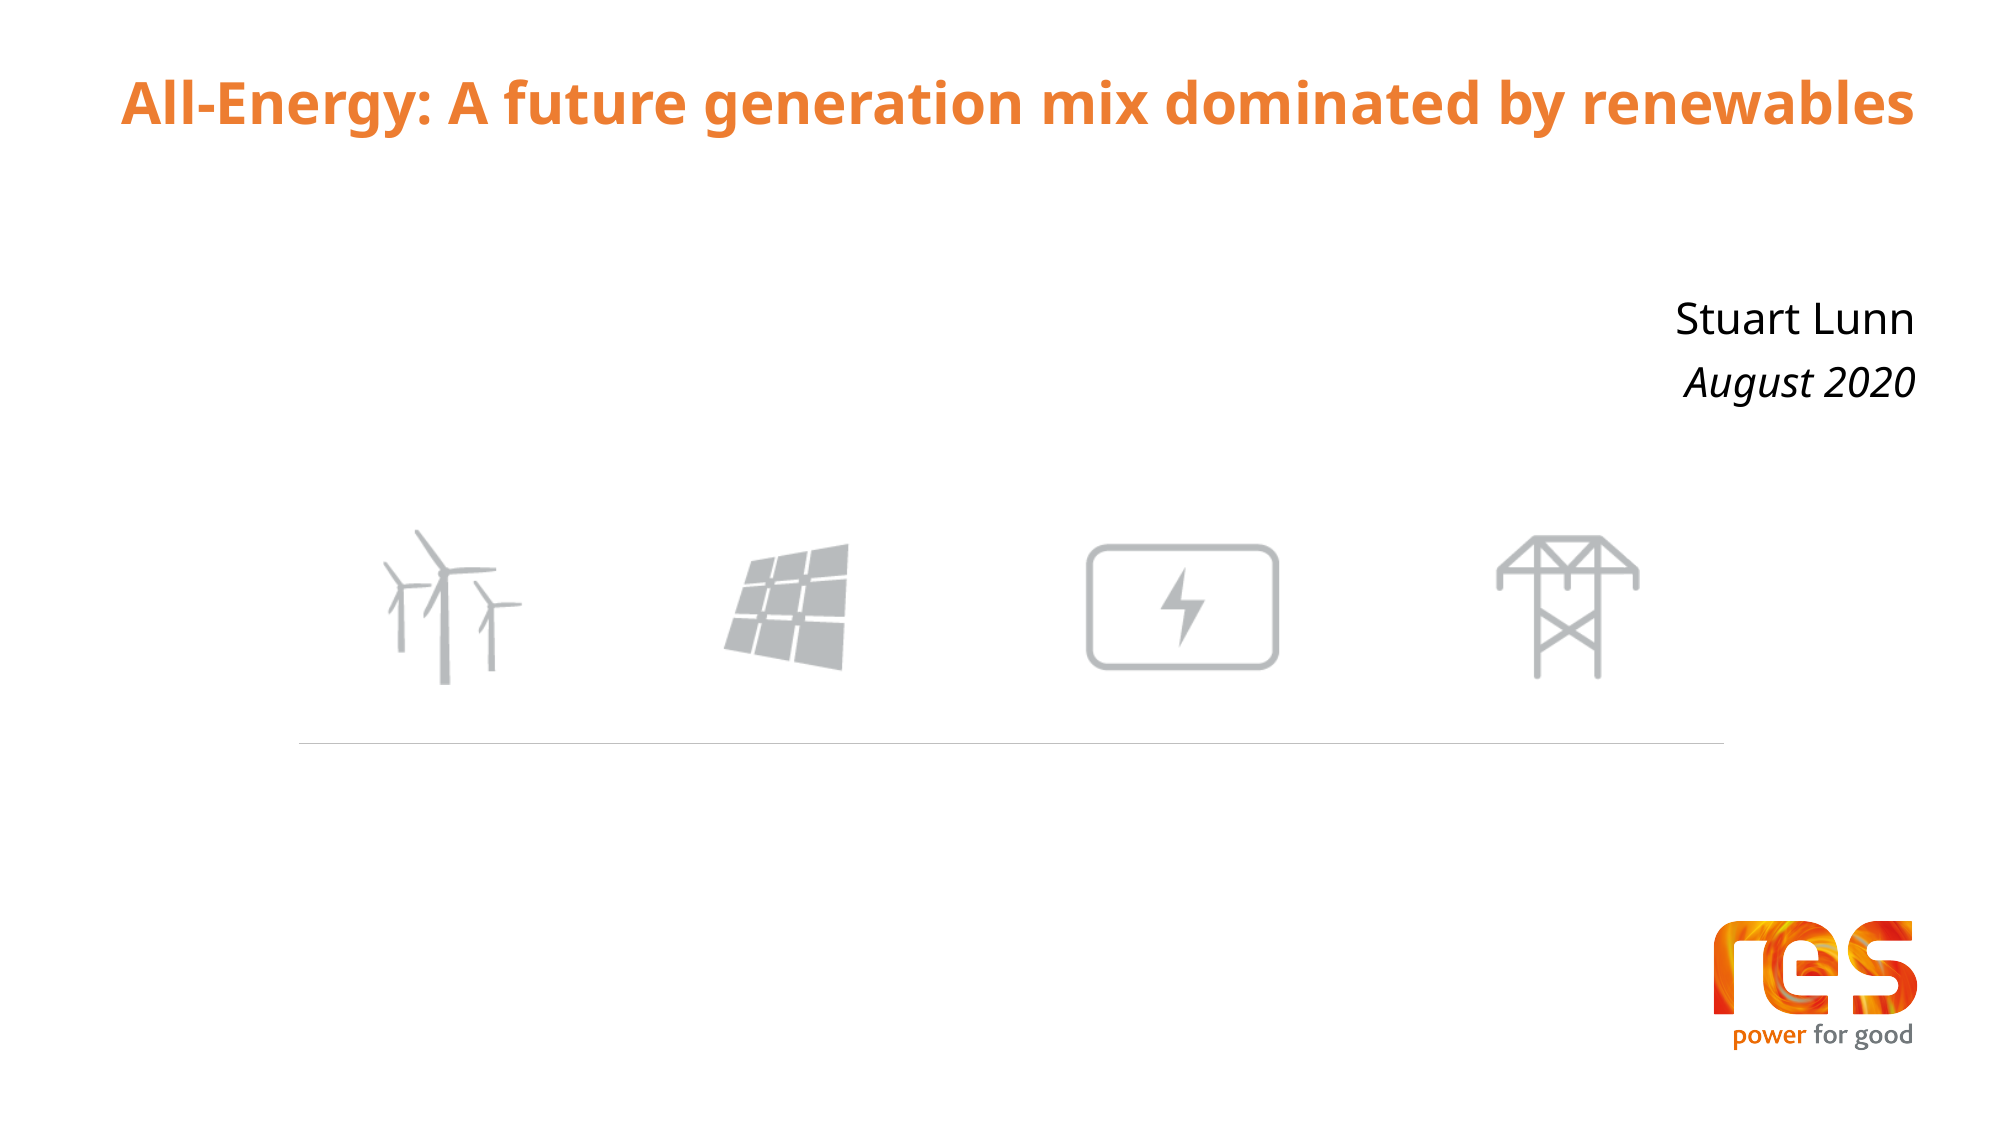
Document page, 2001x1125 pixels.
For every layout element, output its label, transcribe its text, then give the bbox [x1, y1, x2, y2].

text_box All-Energy: A future generation mix dominated by renewables Stuart Lunn August 2020 [0, 58, 1931, 414]
picture [1667, 874, 1964, 1097]
picture [383, 529, 1640, 685]
